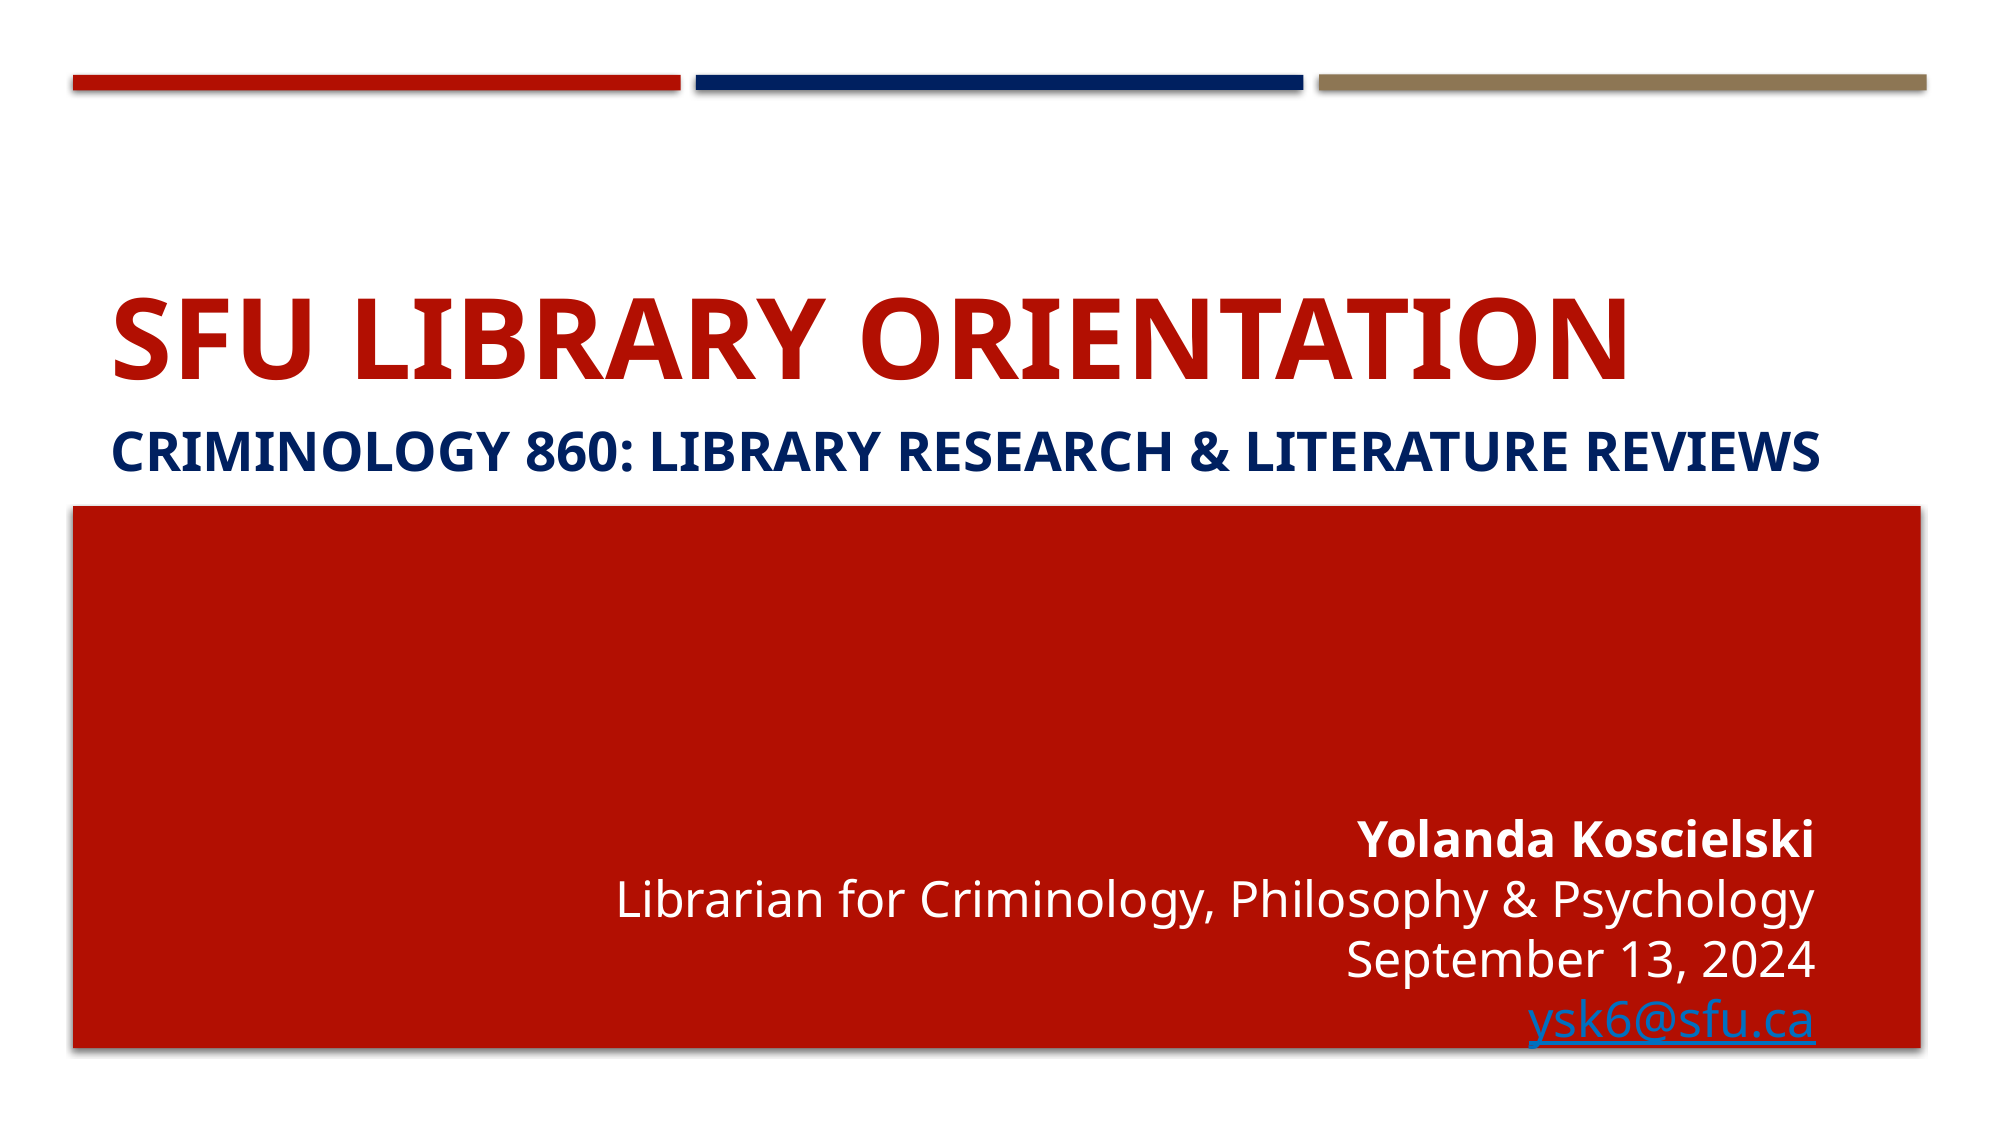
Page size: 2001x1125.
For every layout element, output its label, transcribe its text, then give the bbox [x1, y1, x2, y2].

subtitle Criminology 860: Library research & Literature reviews [95, 409, 1899, 507]
text_box Yolanda Koscielski Librarian for Criminology, Philosophy & Psychology September 13, 2024 ysk6@sfu.ca [599, 799, 1831, 1063]
title SFU Library Orientation [95, 167, 1899, 409]
